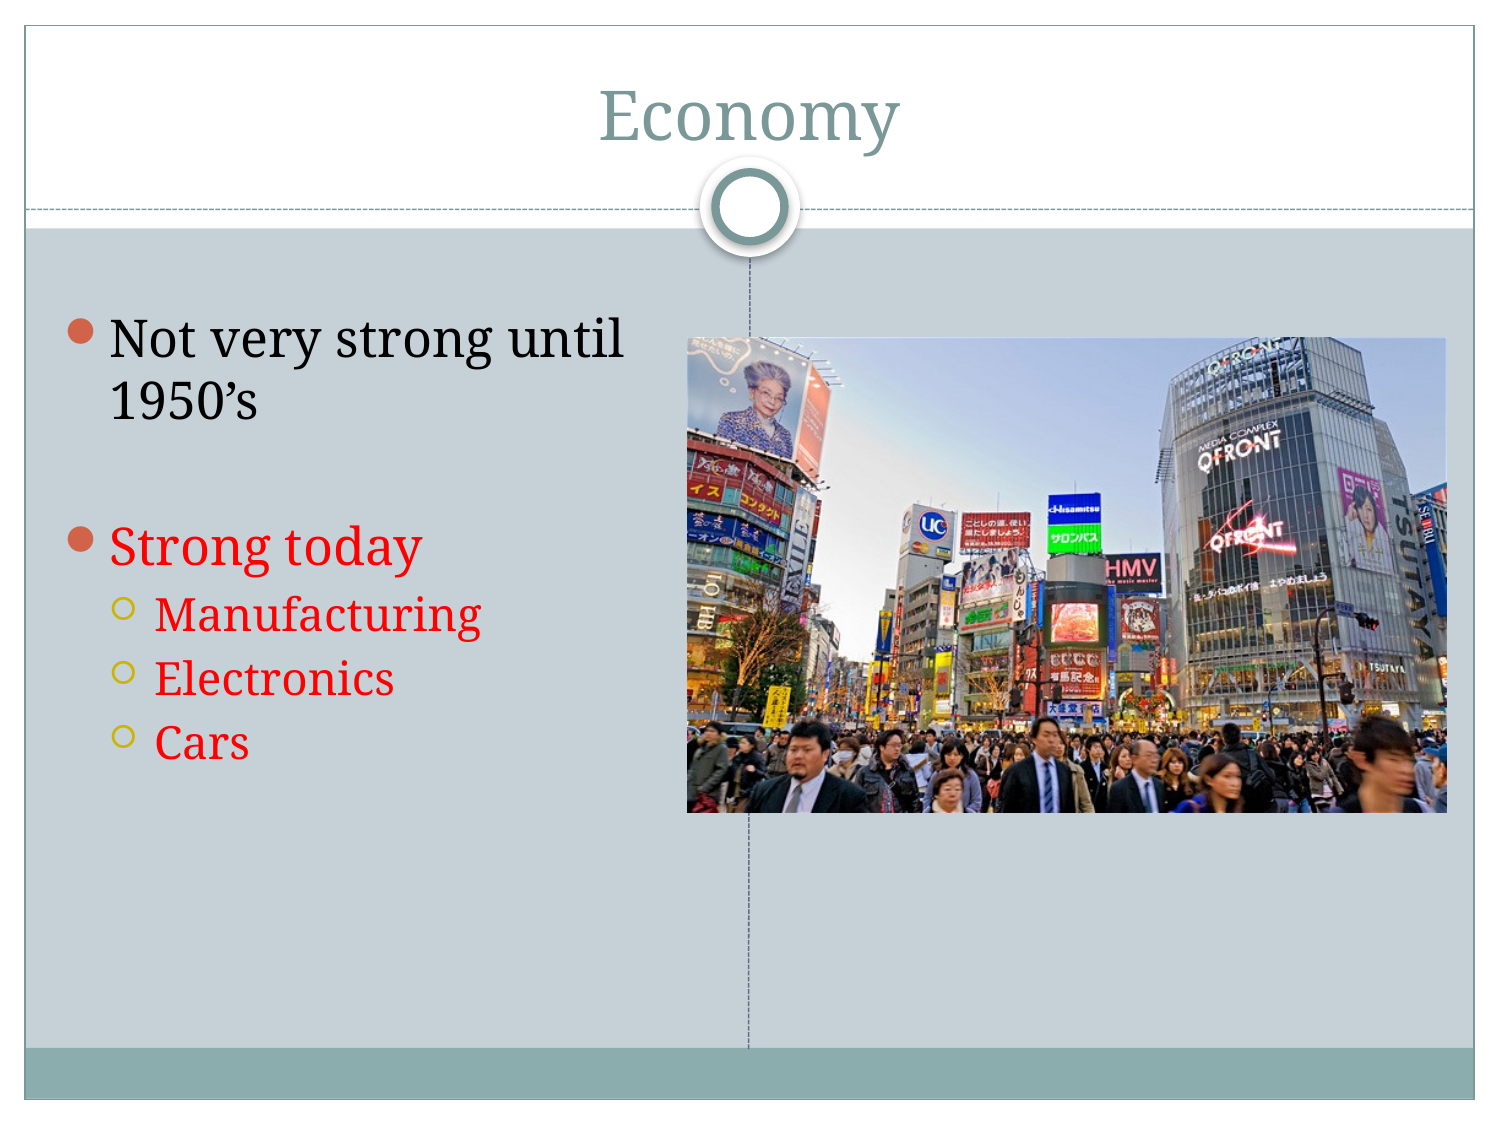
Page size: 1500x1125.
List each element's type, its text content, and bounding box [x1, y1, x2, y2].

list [687, 337, 1447, 813]
list Not very strong until 1950’s Strong today Manufacturing Electronics Cars [49, 224, 712, 993]
title Economy [49, 37, 1450, 162]
